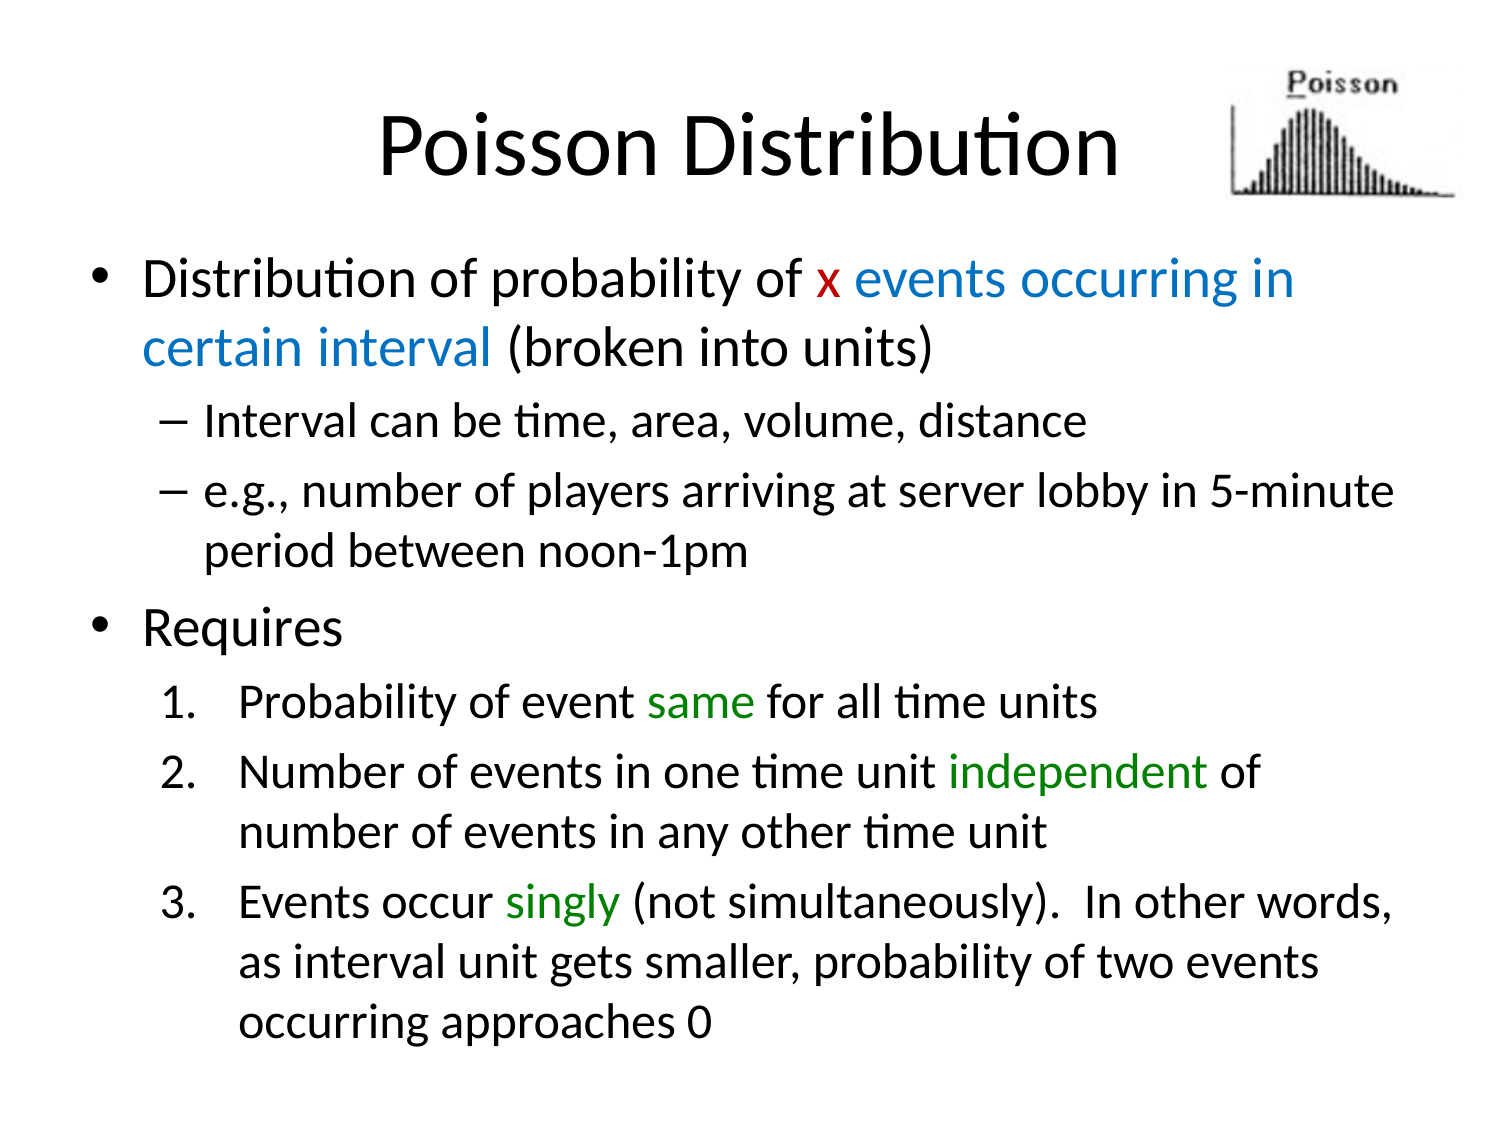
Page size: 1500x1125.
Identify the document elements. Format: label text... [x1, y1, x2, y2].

picture [1224, 67, 1463, 200]
list Distribution of probability of x events occurring in certain interval (broken into units) Interval can be time, area, volume, distance e.g., number of players arriving at server lobby in 5-minute period between noon-1pm Requires Probability of event same for all time units Number of events in one time unit independent of number of events in any other time unit Events occur singly (not simultaneously). In other words, as interval unit gets smaller, probability of two events occurring approaches 0 [75, 232, 1425, 1058]
title Poisson Distribution [75, 45, 1425, 232]
